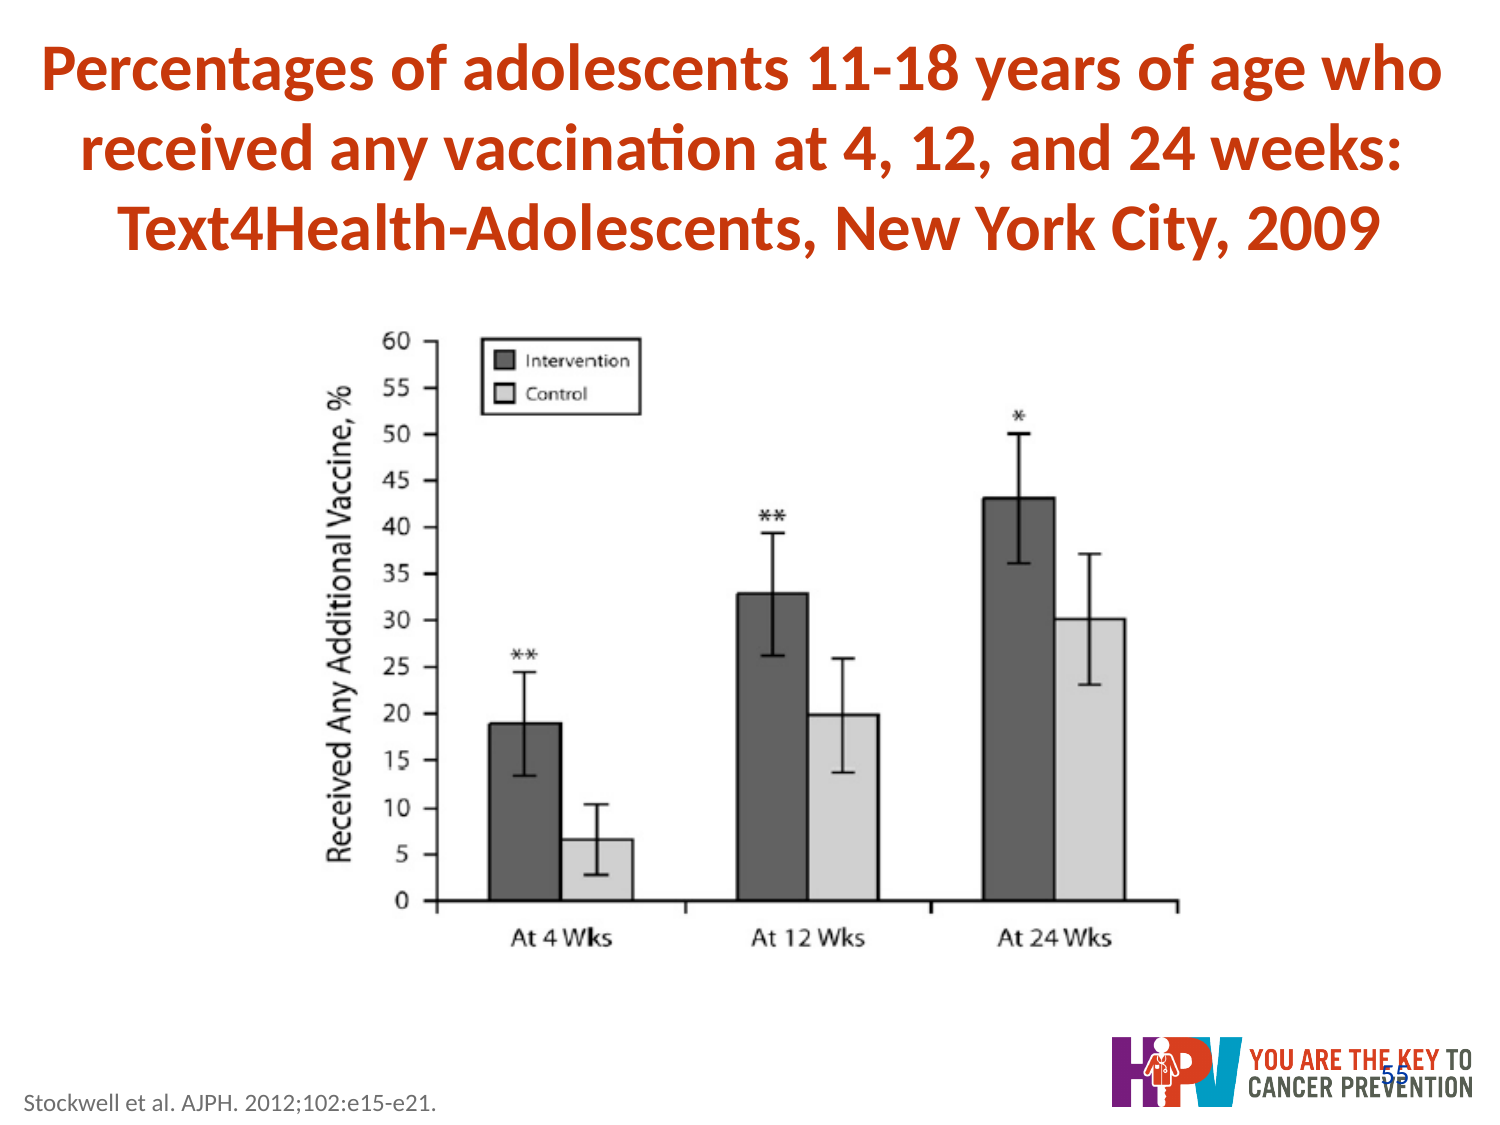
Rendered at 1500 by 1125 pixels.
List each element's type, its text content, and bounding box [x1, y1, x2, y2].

title Percentages of adolescents 11-18 years of age who received any vaccination at 4, 12, and 24 weeks: Text4Health-Adolescents, New York City, 2009 [0, 50, 1500, 238]
slide_number 55 [1074, 1042, 1425, 1103]
picture [1211, 1037, 1219, 1042]
text_box Stockwell et al. AJPH. 2012;102:e15-e21. [8, 1079, 453, 1125]
picture [1112, 1103, 1198, 1107]
picture [162, 307, 1351, 976]
picture [1112, 1037, 1201, 1042]
picture [1233, 1037, 1472, 1107]
